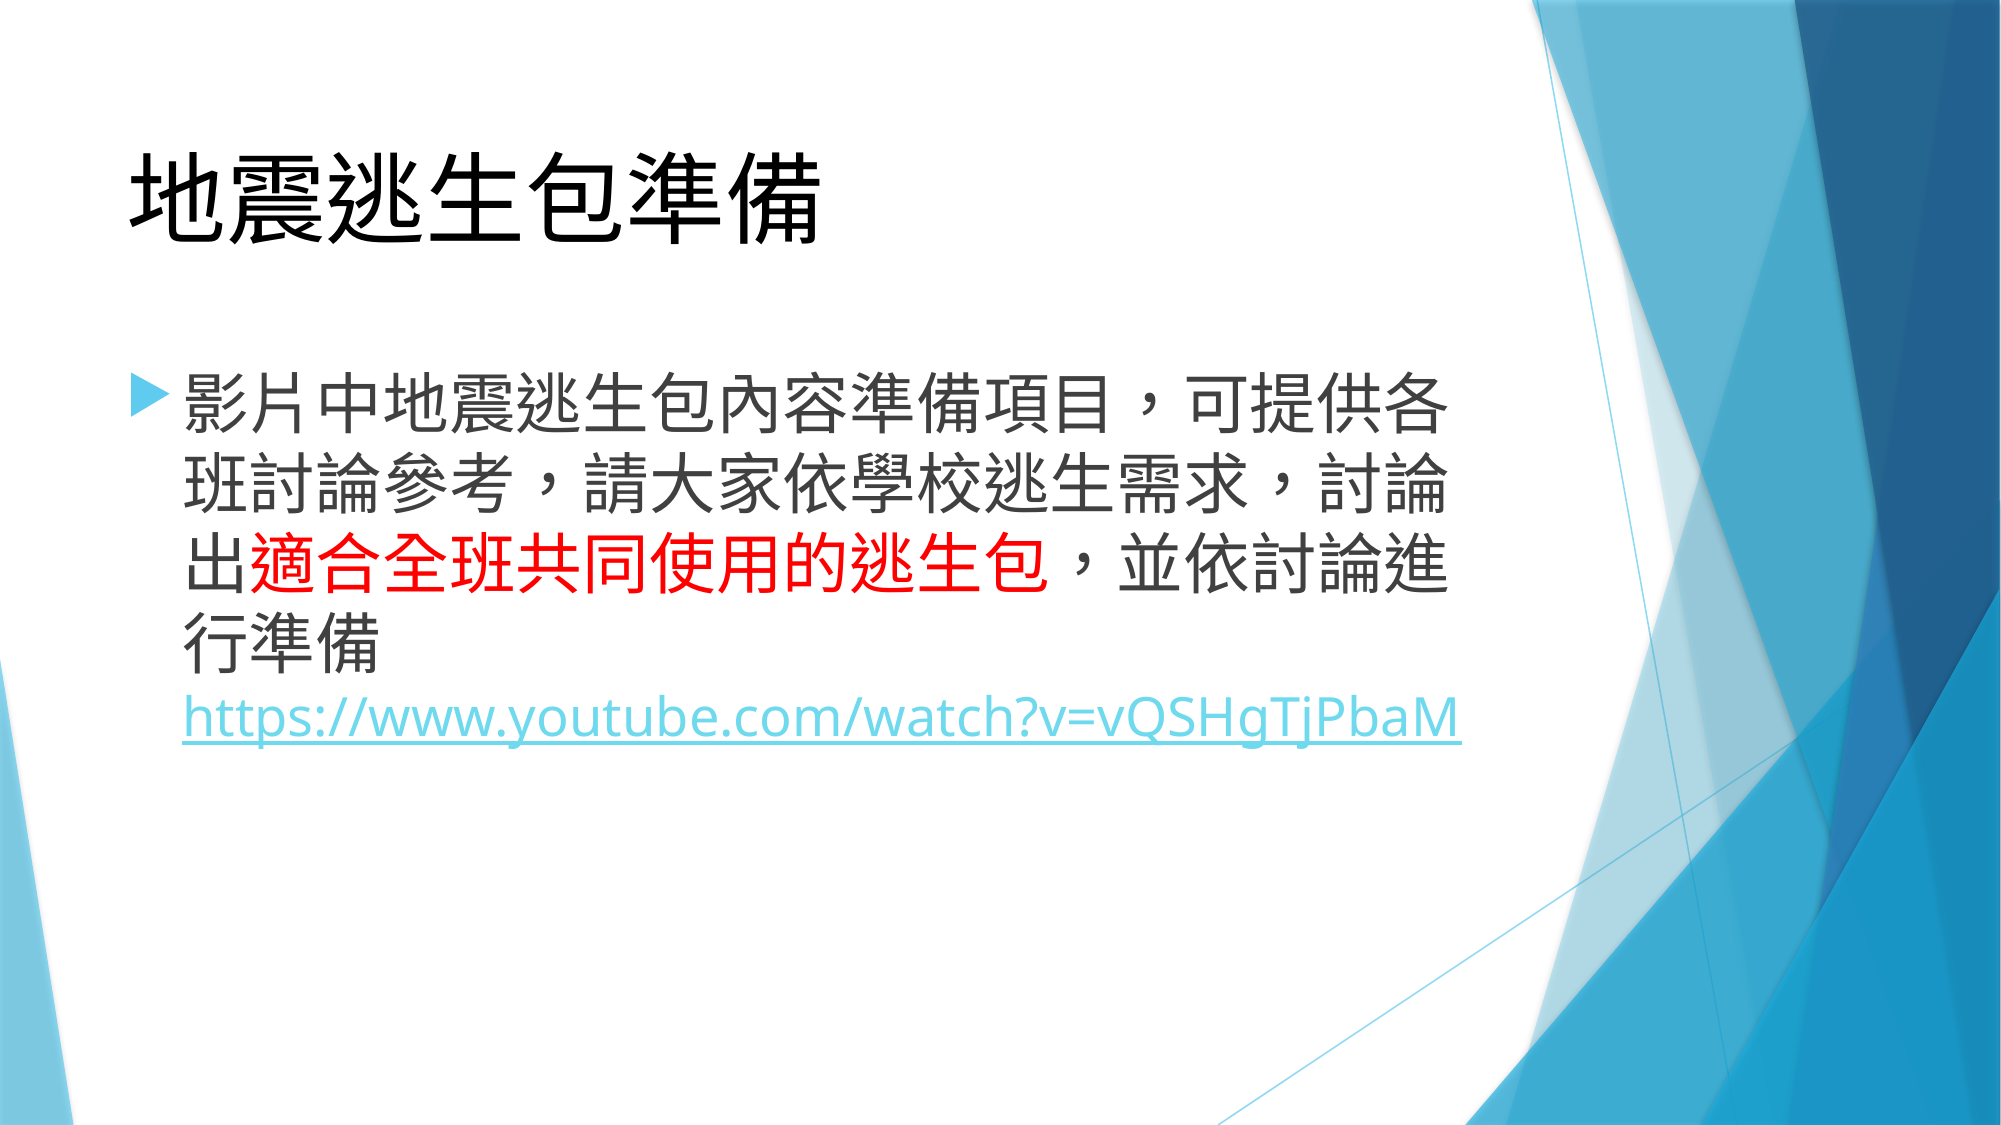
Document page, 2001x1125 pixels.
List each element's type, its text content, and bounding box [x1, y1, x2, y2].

title 地震逃生包準備 [111, 129, 1522, 347]
list 影片中地震逃生包內容準備項目，可提供各班討論參考，請大家依學校逃生需求，討論出適合全班共同使用的逃生包，並依討論進行準備https://www.youtube.com/watch?v=vQSHgTjPbaM [111, 354, 1522, 992]
